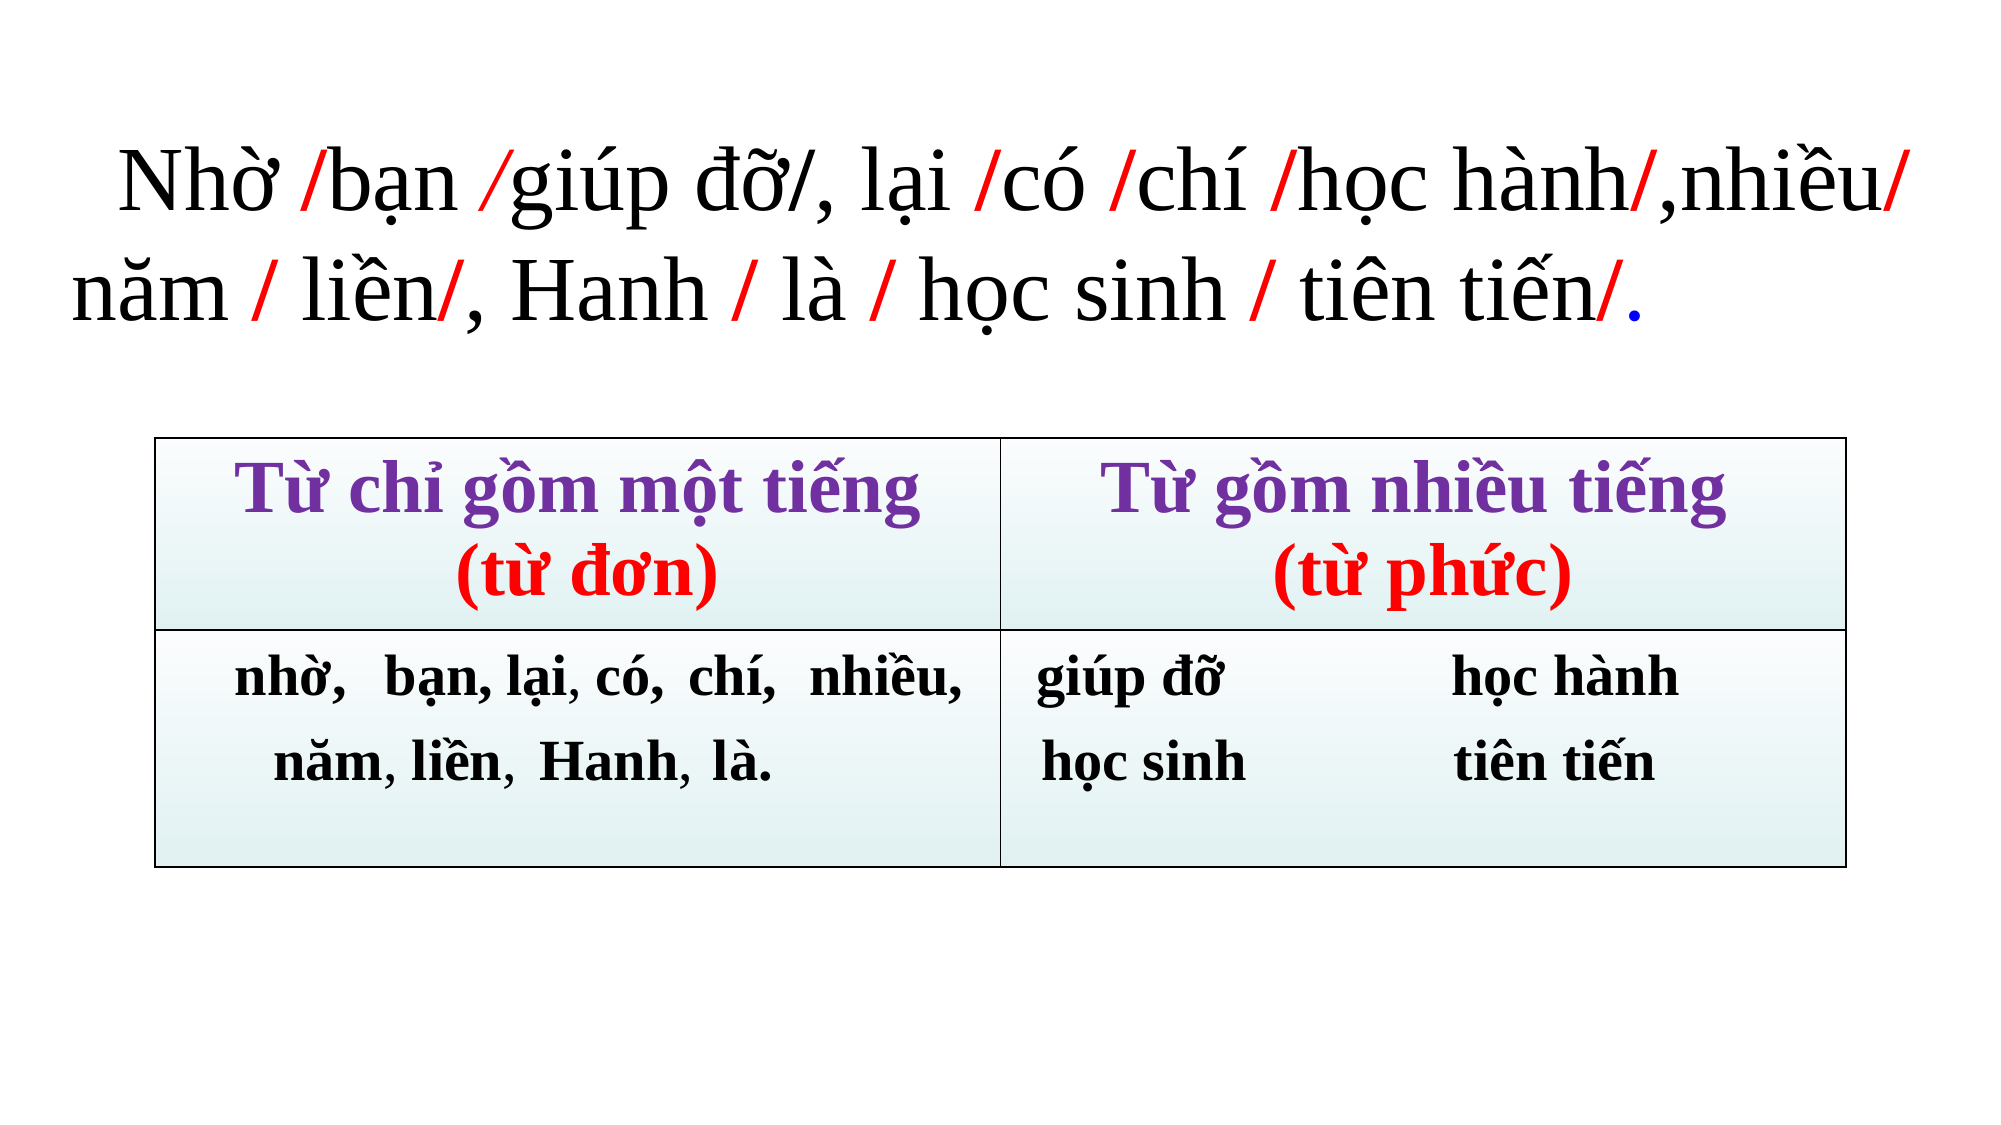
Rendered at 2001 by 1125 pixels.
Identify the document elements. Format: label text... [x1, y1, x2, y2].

text_box liền, [397, 715, 524, 800]
text_box có, [581, 629, 673, 714]
table_header Từ gồm nhiều tiếng (từ phức) [1001, 439, 1845, 629]
text_box học sinh [1026, 715, 1328, 800]
table_cell [1001, 631, 1845, 866]
table_header Từ chỉ gồm một tiếng (từ đơn) [156, 439, 1000, 629]
text_box chí, [673, 629, 794, 714]
text_box năm, [258, 715, 397, 800]
table_cell [156, 631, 1000, 866]
text_box tiên tiến [1438, 715, 1740, 800]
text_box bạn, [369, 629, 491, 714]
text_box giúp đỡ [1021, 629, 1323, 714]
text_box nhiều, [794, 629, 1004, 714]
text_box lại, [491, 629, 581, 714]
text_box là. [698, 715, 861, 800]
text_box Nhờ /bạn /giúp đỡ/, lại /có /chí /học hành/,nhiều/ năm / liền/, Hanh / là / học sinh / tiên tiến/. [57, 110, 1928, 346]
text_box học hành [1436, 629, 1738, 714]
text_box nhờ, [220, 629, 369, 714]
text_box Hanh, [524, 715, 698, 800]
